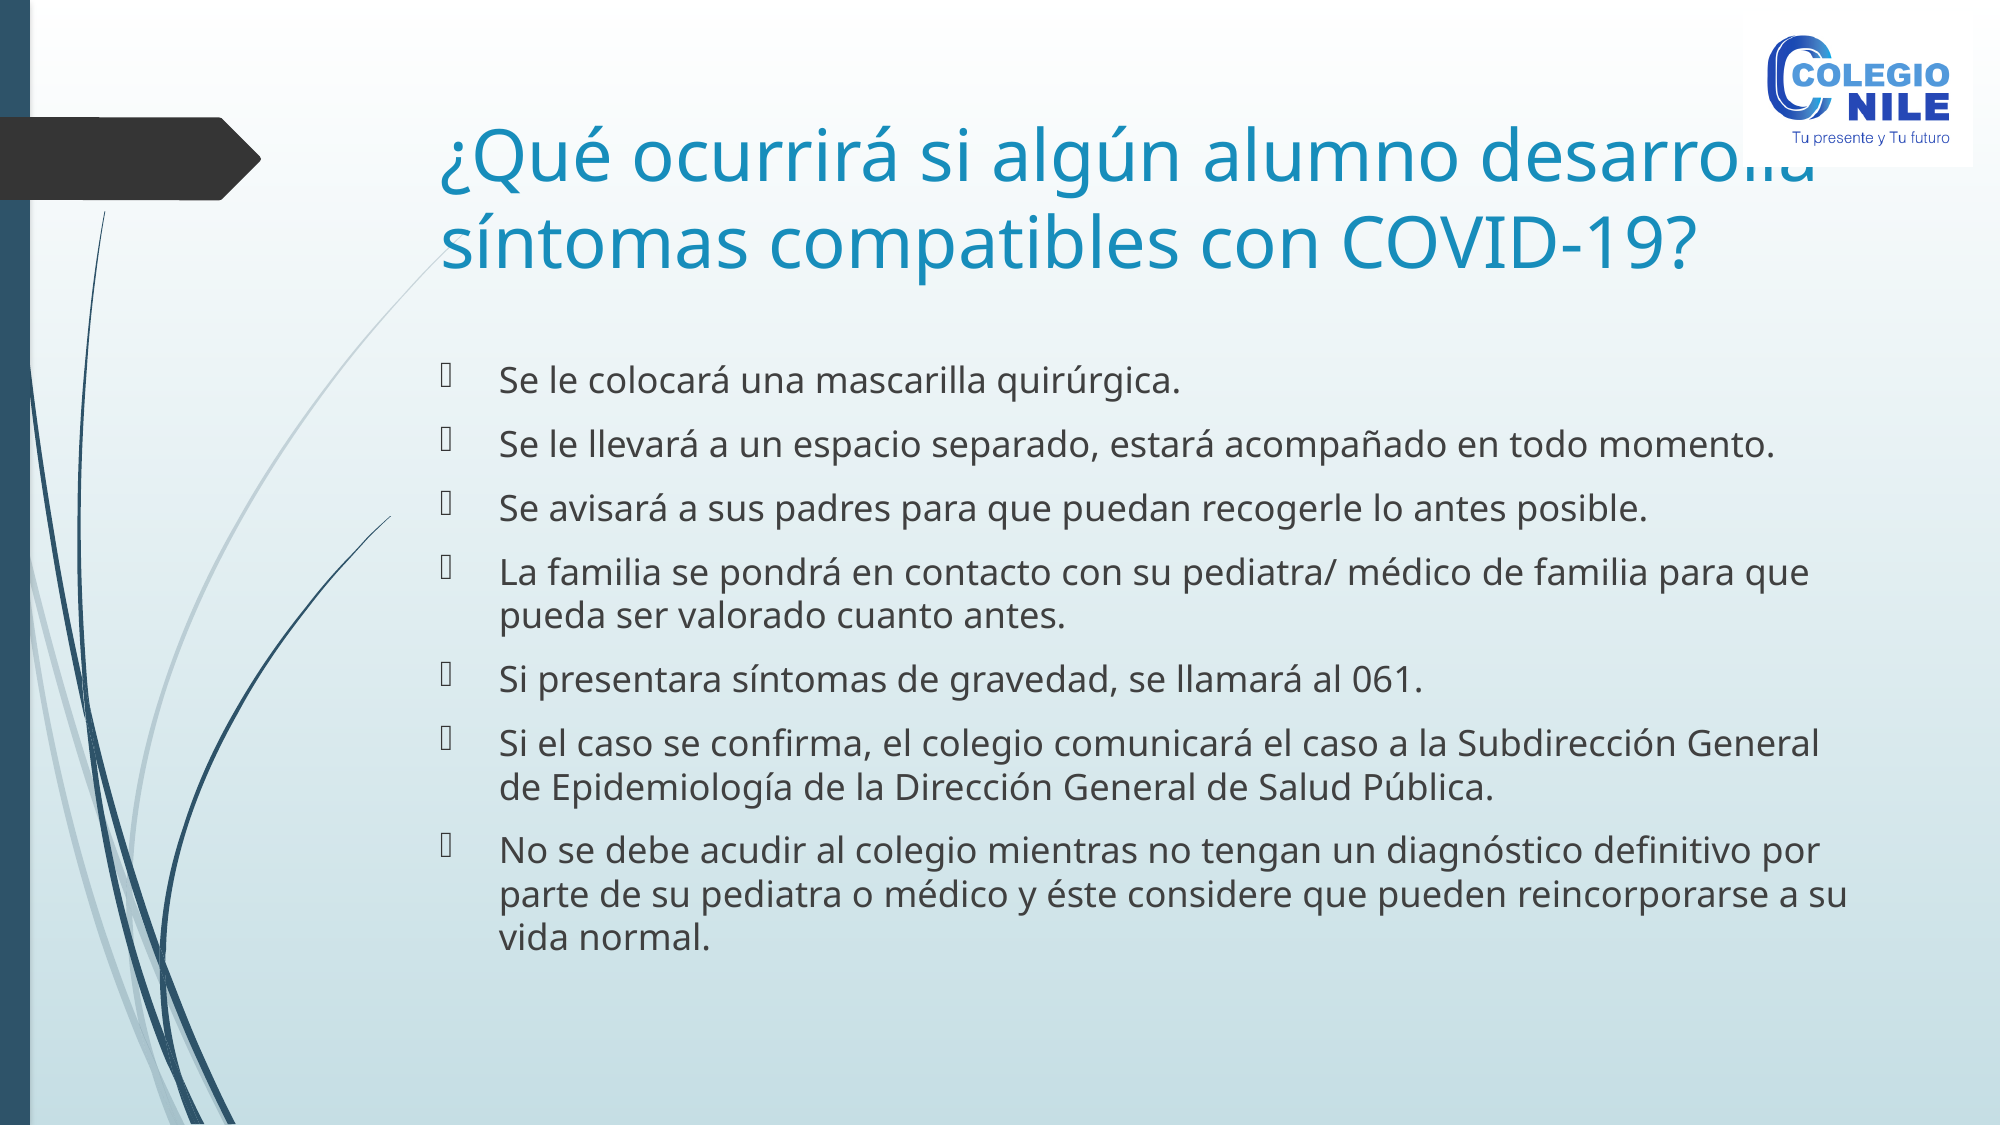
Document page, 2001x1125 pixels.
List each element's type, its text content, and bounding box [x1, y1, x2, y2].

picture [1742, 11, 1973, 168]
list Se le colocará una mascarilla quirúrgica. Se le llevará a un espacio separado, estará acompañado en todo momento. Se avisará a sus padres para que puedan recogerle lo antes posible. La familia se pondrá en contacto con su pediatra/ médico de familia para que pueda ser valorado cuanto antes. Si presentara síntomas de gravedad, se llamará al 061. Si el caso se confirma, el colegio comunicará el caso a la Subdirección General de Epidemiología de la Dirección General de Salud Pública. No se debe acudir al colegio mientras no tengan un diagnóstico definitivo por parte de su pediatra o médico y éste considere que pueden reincorporarse a su vida normal. [424, 350, 1888, 970]
title ¿Qué ocurrirá si algún alumno desarrolla síntomas compatibles con COVID-19? [425, 102, 1888, 313]
